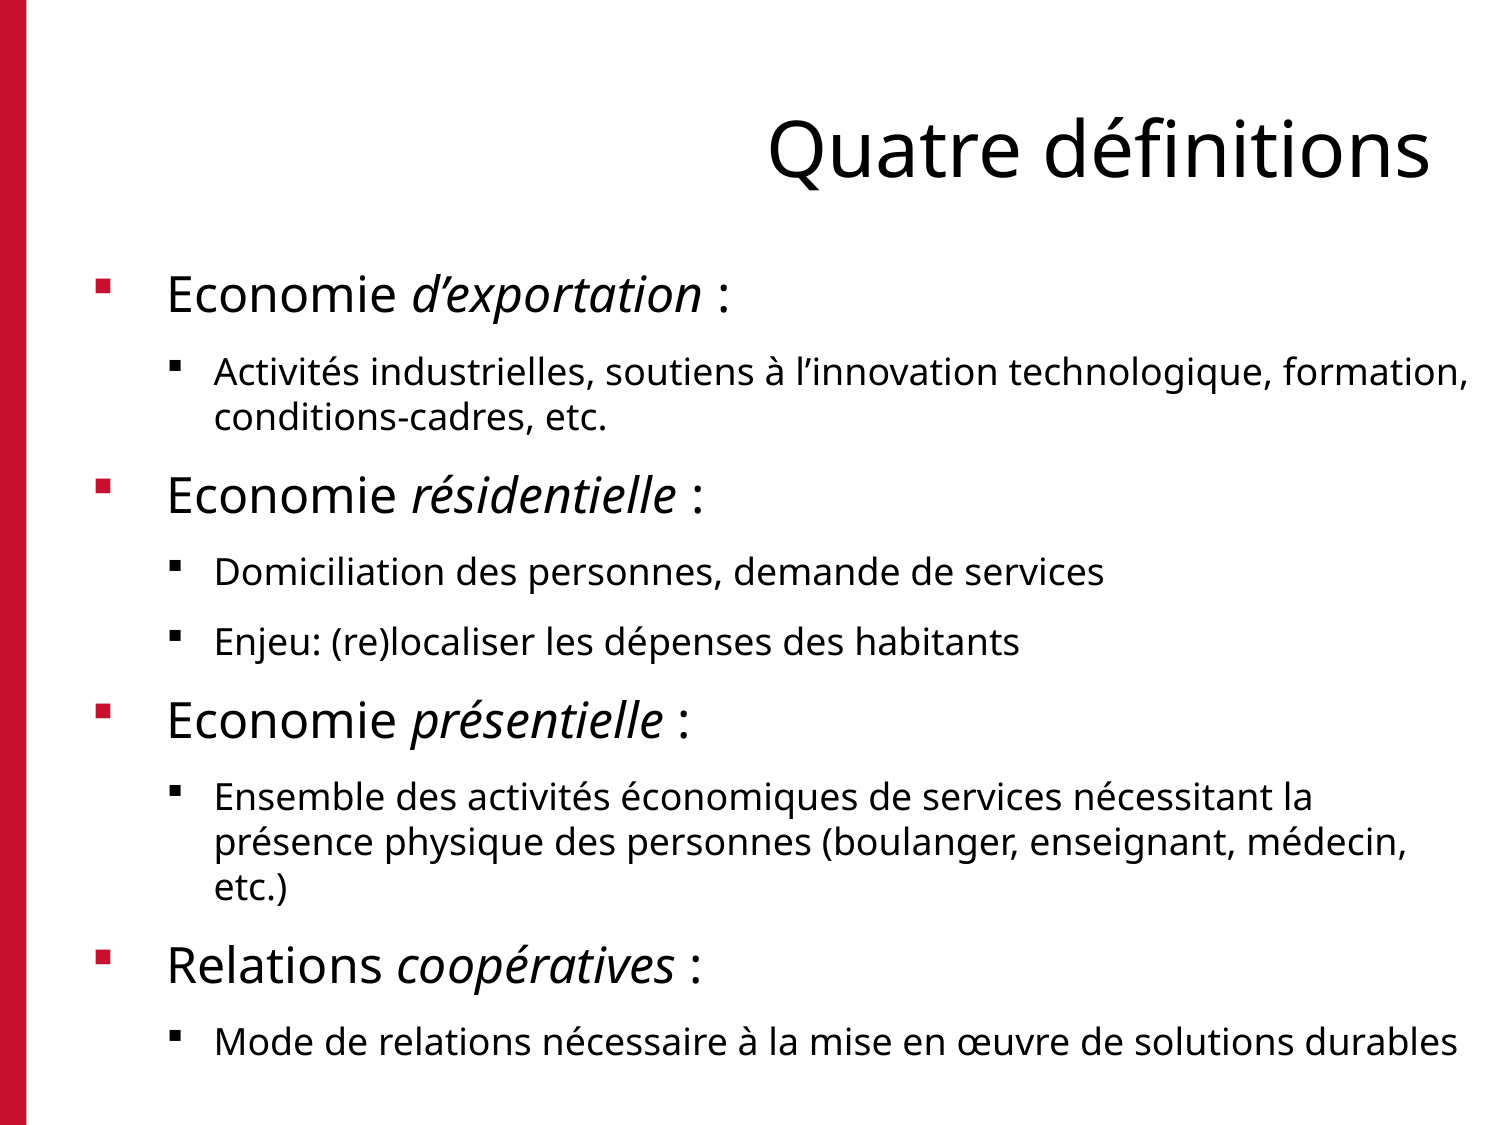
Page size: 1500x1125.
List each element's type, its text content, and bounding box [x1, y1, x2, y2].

list Economie d’exportation : Activités industrielles, soutiens à l’innovation technologique, formation, conditions-cadres, etc. Economie résidentielle : Domiciliation des personnes, demande de services Enjeu: (re)localiser les dépenses des habitants Economie présentielle : Ensemble des activités économiques de services nécessitant la présence physique des personnes (boulanger, enseignant, médecin, etc.) Relations coopératives : Mode de relations nécessaire à la mise en œuvre de solutions durables [76, 255, 1500, 1047]
title Quatre définitions [738, 97, 1433, 194]
